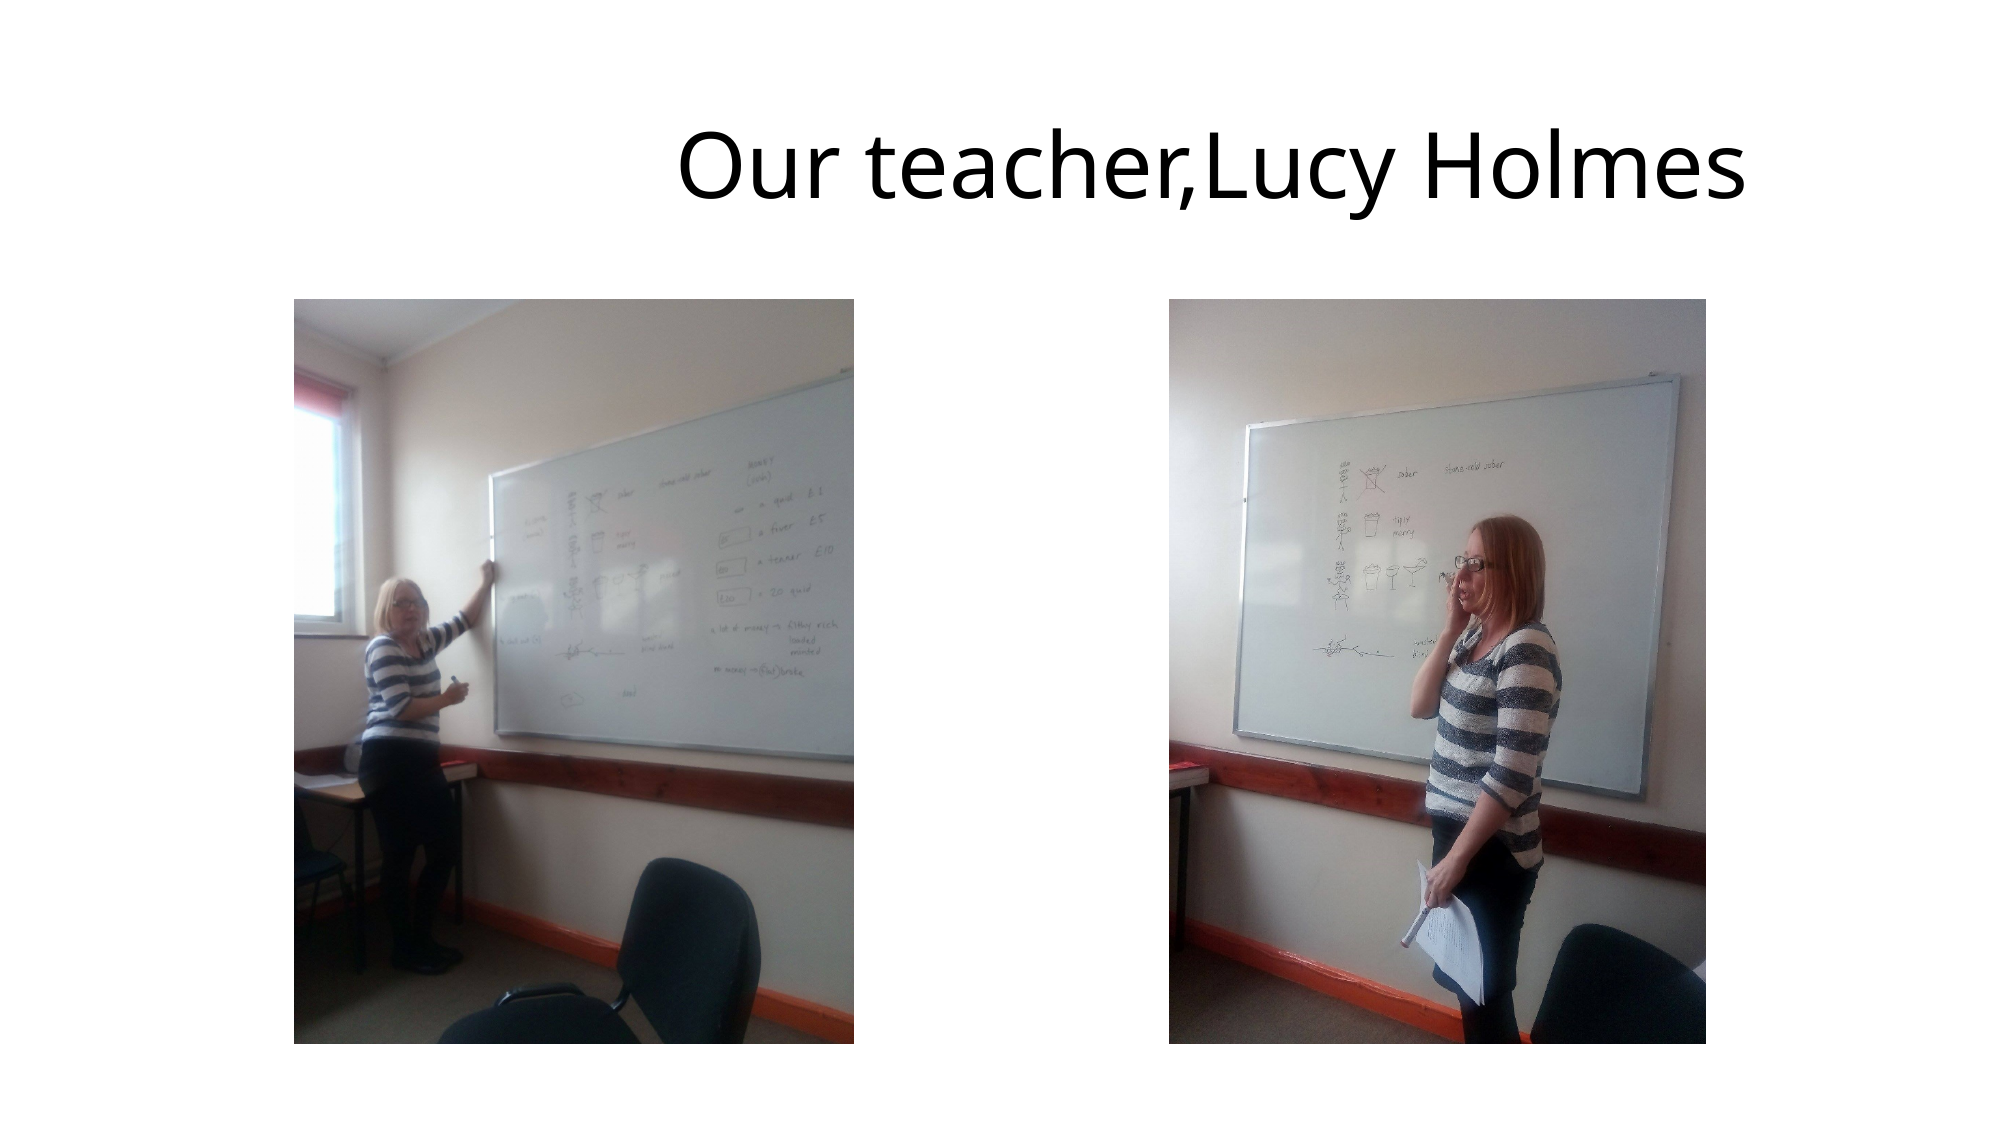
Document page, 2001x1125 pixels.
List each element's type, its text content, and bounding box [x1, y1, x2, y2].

title Our teacher,Lucy Holmes [137, 59, 1863, 278]
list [294, 299, 854, 1044]
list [1169, 299, 1706, 1044]
